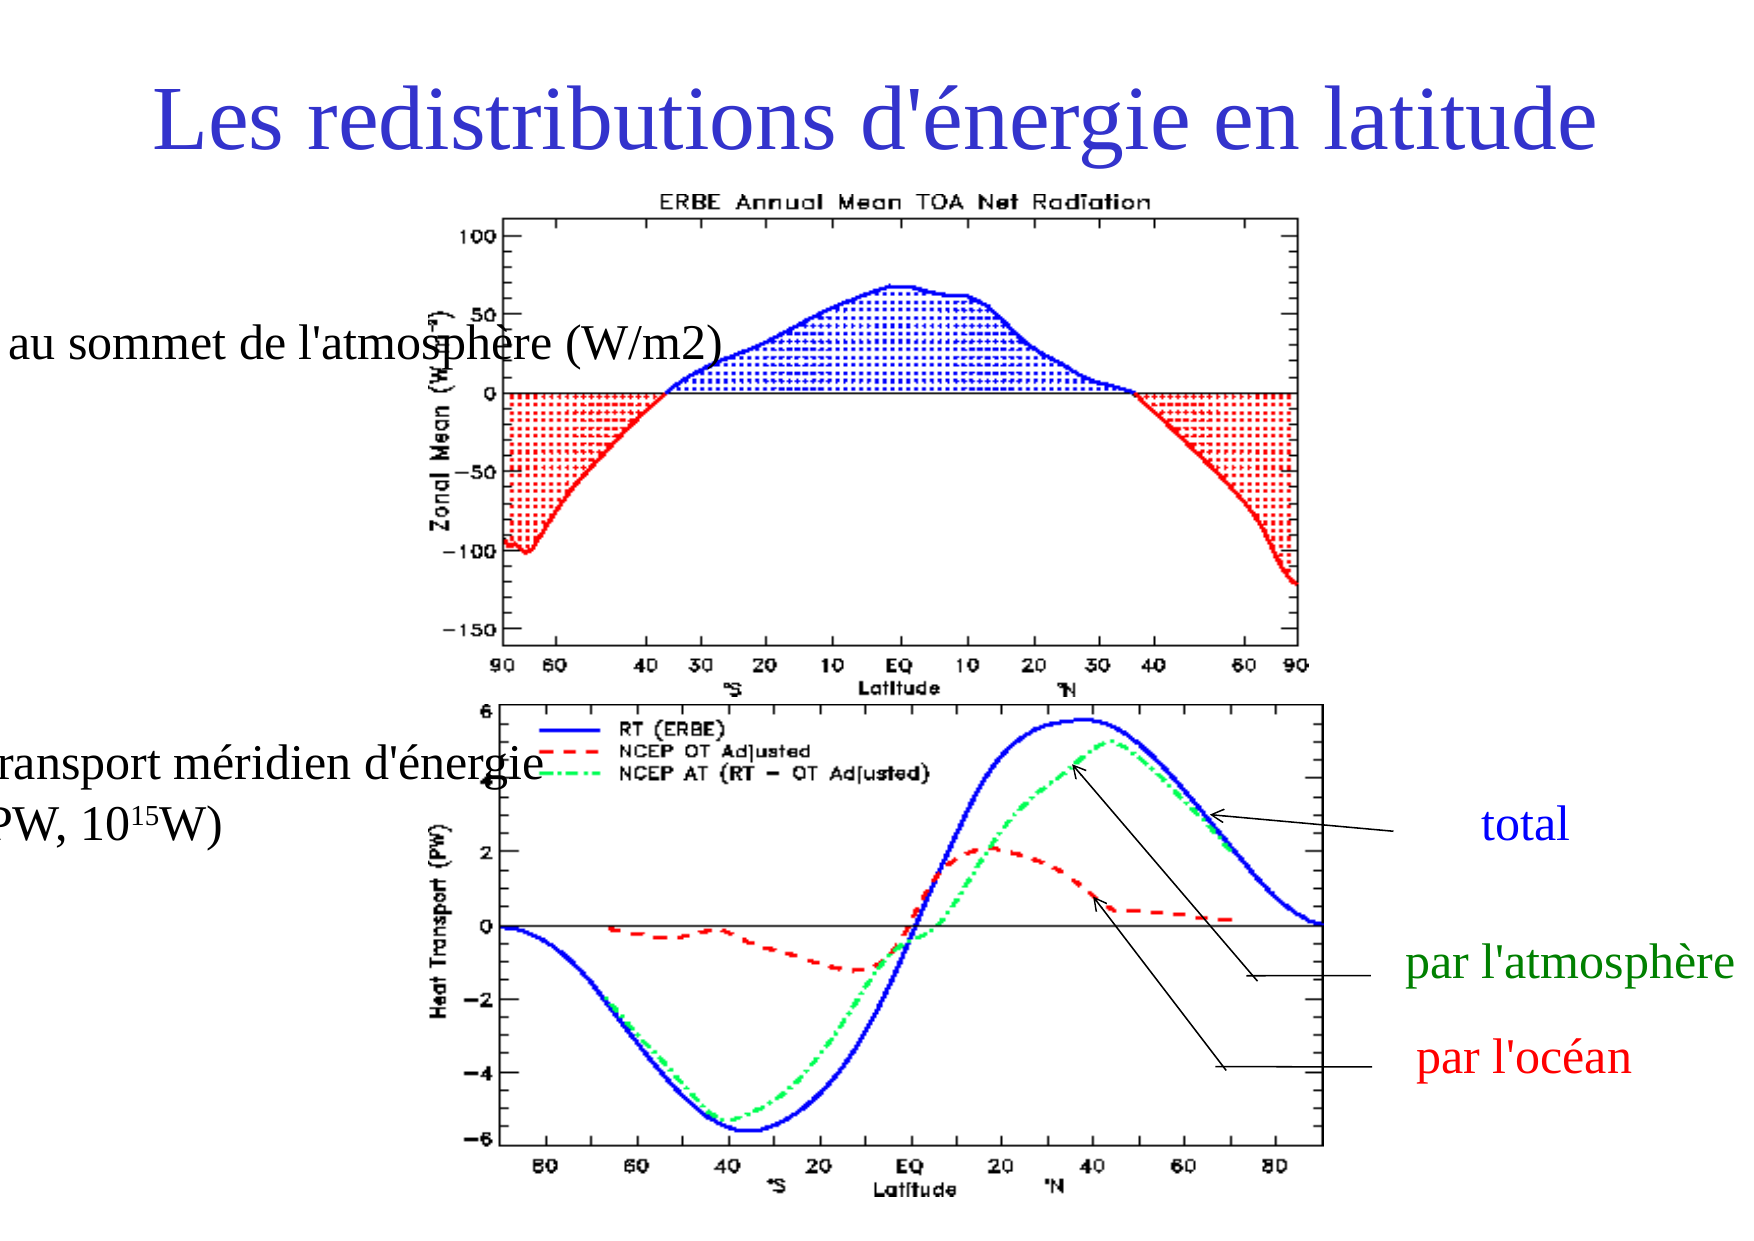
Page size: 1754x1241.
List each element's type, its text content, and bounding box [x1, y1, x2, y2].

text_box total [1481, 795, 1571, 853]
text_box par l'océan [1416, 1028, 1633, 1085]
title Les redistributions d'énergie en latitude [97, 14, 1657, 222]
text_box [427, 194, 1324, 1197]
text_box Bilan d'énergie au sommet de l'atmosphère (W/m2) [0, 307, 422, 379]
text_box par l'atmosphère [1405, 933, 1737, 991]
text_box Transport méridien d'énergie (PW, 1015W) [0, 726, 422, 859]
